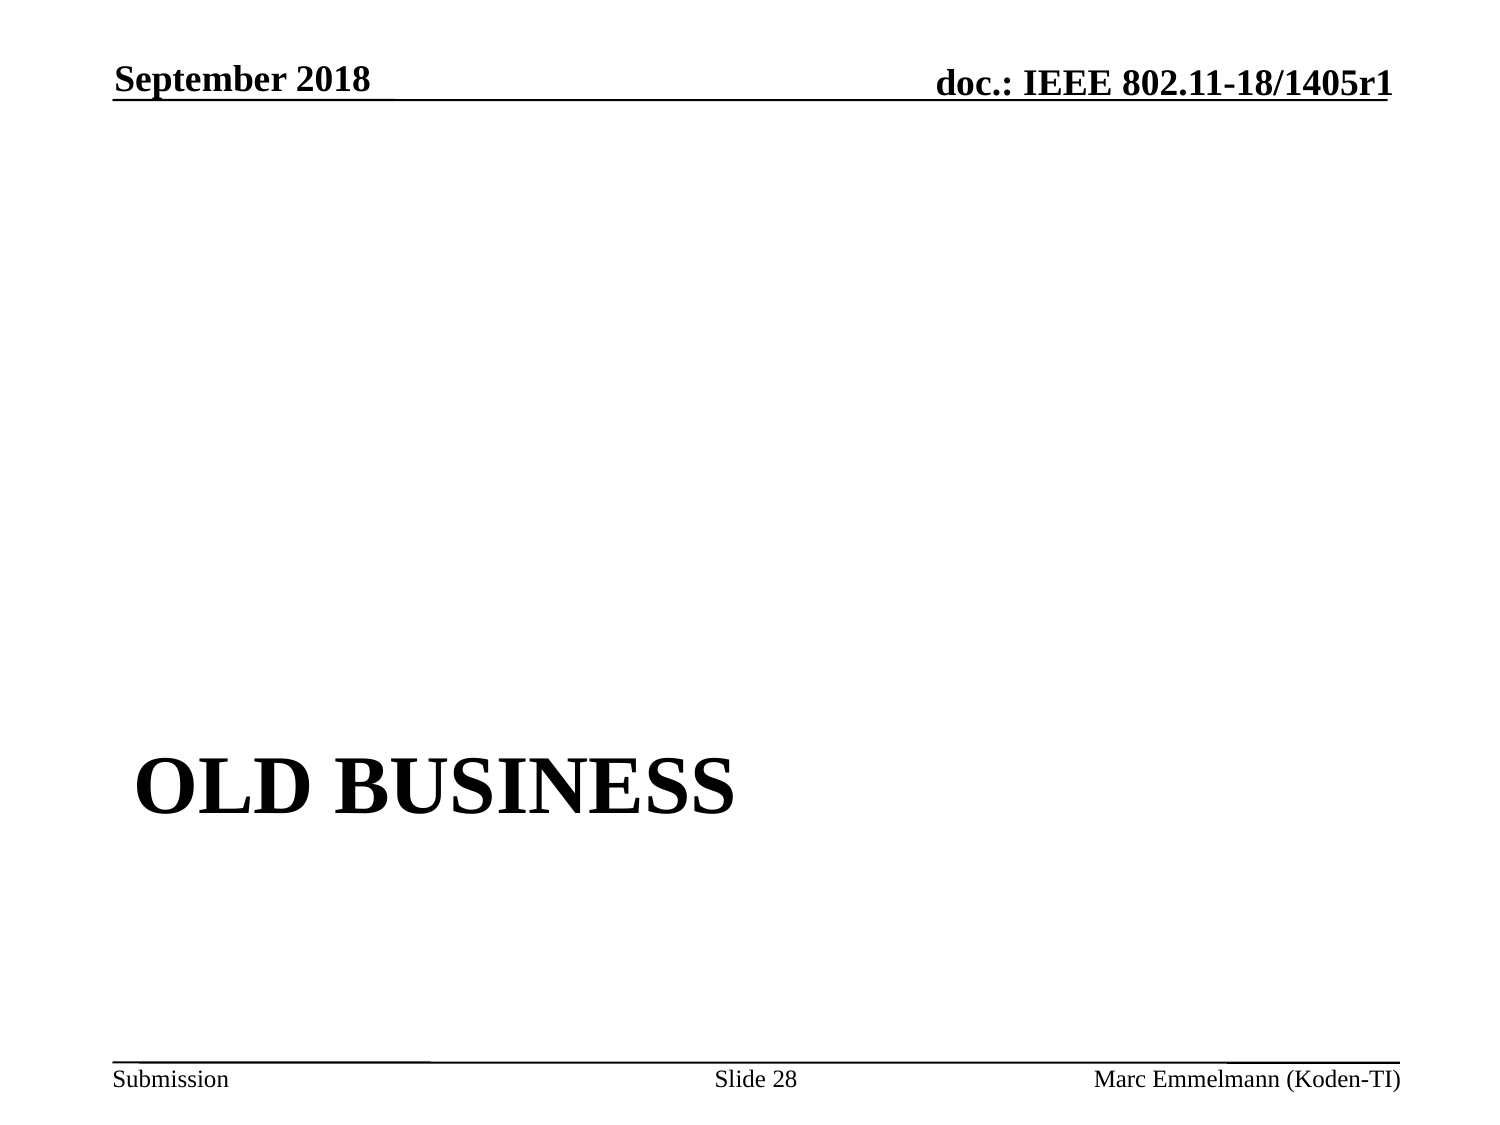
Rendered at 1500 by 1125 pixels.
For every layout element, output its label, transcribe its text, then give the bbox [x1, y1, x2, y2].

footer Marc Emmelmann (Koden-TI) [878, 1061, 1402, 1093]
slide_number Slide 28 [712, 1061, 800, 1123]
title Old Business [118, 722, 1394, 947]
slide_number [114, 54, 423, 100]
